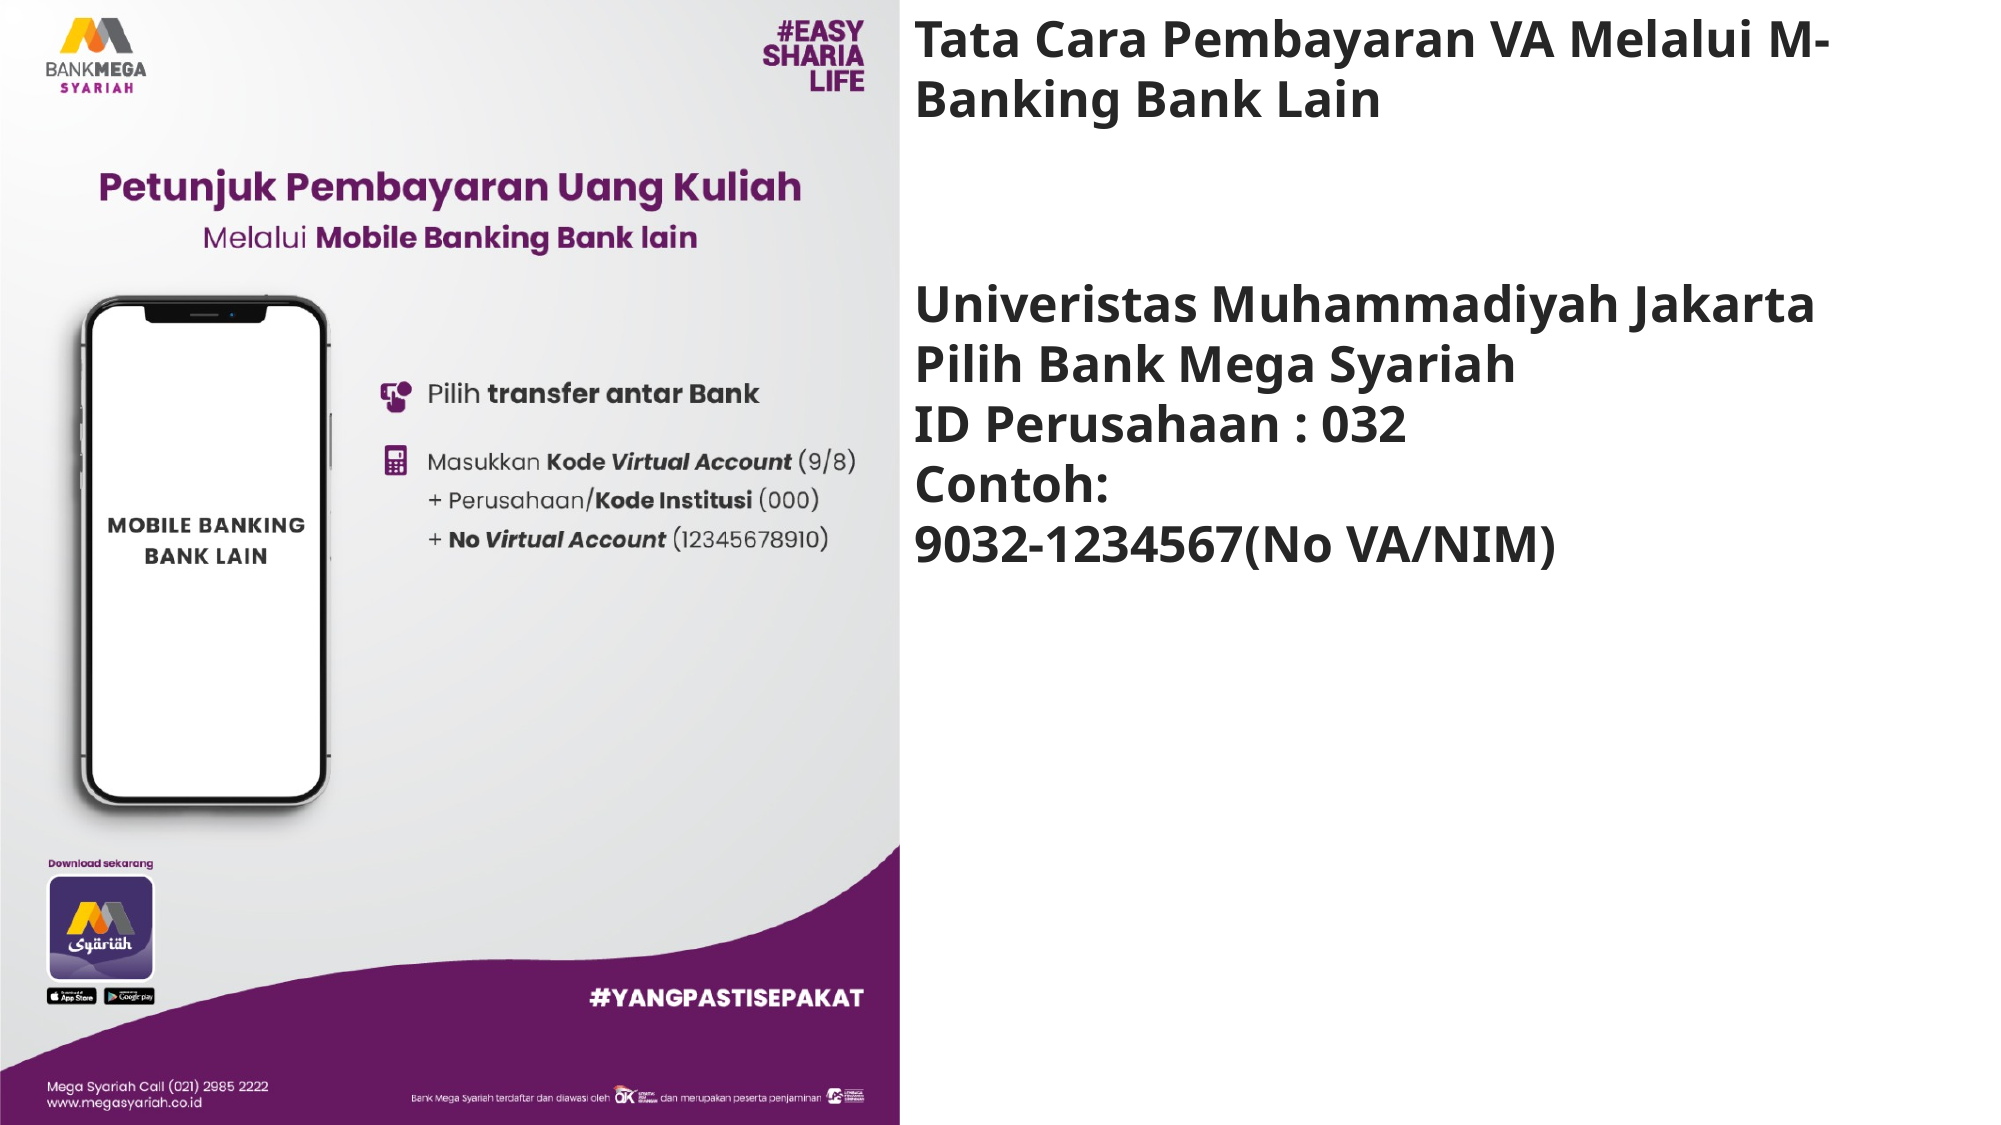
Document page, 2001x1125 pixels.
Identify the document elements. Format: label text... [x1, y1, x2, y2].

text_box Univeristas Muhammadiyah Jakarta Pilih Bank Mega Syariah ID Perusahaan : 032 Contoh: 9032-1234567(No VA/NIM) [900, 264, 1953, 580]
text_box Tata Cara Pembayaran VA Melalui M-Banking Bank Lain [900, 0, 1953, 135]
picture [0, 0, 900, 1125]
